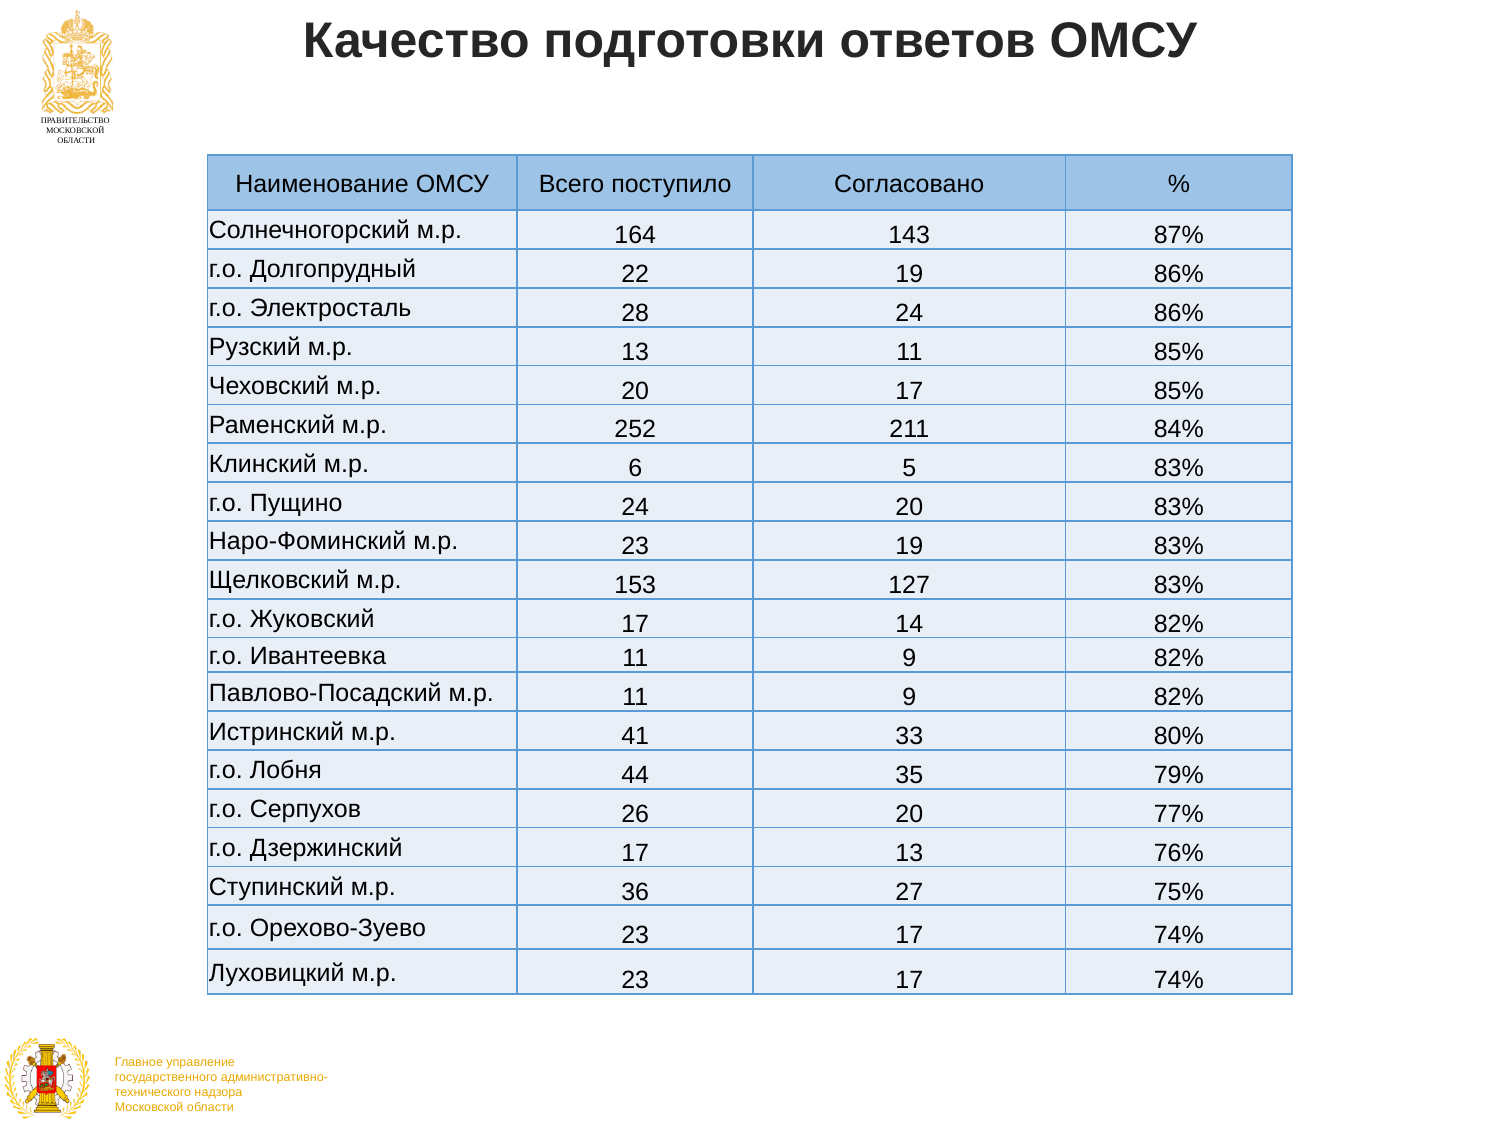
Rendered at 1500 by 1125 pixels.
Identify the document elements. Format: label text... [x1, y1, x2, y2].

table_cell 26 [518, 790, 752, 827]
table_cell 6 [518, 444, 752, 481]
table_cell 5 [754, 444, 1065, 481]
table_cell 252 [518, 405, 752, 442]
table_cell 84% [1066, 405, 1291, 442]
table_cell Солнечногорский м.р. [208, 211, 516, 248]
table_cell 85% [1066, 328, 1291, 365]
table_cell 23 [518, 522, 752, 559]
table_cell 153 [518, 561, 752, 598]
table_cell Павлово-Посадский м.р. [208, 673, 516, 710]
table_cell 9 [754, 673, 1065, 710]
table_cell 164 [518, 211, 752, 248]
table_cell 127 [754, 561, 1065, 598]
table_cell 17 [518, 828, 752, 866]
table_cell 82% [1066, 600, 1291, 637]
table_cell г.о. Ивантеевка [208, 638, 516, 671]
table_cell 17 [754, 906, 1065, 948]
table_cell г.о. Дзержинский [208, 828, 516, 866]
table_cell 20 [754, 483, 1065, 520]
table_cell 27 [754, 867, 1065, 904]
table_header Наименование ОМСУ [208, 156, 516, 209]
table_cell 82% [1066, 673, 1291, 710]
table_cell 143 [754, 211, 1065, 248]
table_cell 13 [518, 328, 752, 365]
table_cell 83% [1066, 444, 1291, 481]
table_cell 23 [518, 906, 752, 948]
table_cell 87% [1066, 211, 1291, 248]
table_cell г.о. Серпухов [208, 790, 516, 827]
table_cell 44 [518, 751, 752, 788]
table_cell Истринский м.р. [208, 712, 516, 749]
table_cell 79% [1066, 751, 1291, 788]
table_cell 17 [754, 366, 1065, 404]
table_cell 19 [754, 250, 1065, 287]
table_cell 13 [754, 828, 1065, 866]
table_cell 86% [1066, 250, 1291, 287]
table_cell 211 [754, 405, 1065, 442]
table_cell 14 [754, 600, 1065, 637]
table_cell 41 [518, 712, 752, 749]
table_cell г.о. Пущино [208, 483, 516, 520]
table_cell 11 [518, 638, 752, 671]
table_cell Чеховский м.р. [208, 366, 516, 404]
table_header % [1066, 156, 1291, 209]
table_cell Рузский м.р. [208, 328, 516, 365]
table_cell 11 [518, 673, 752, 710]
table_header Согласовано [754, 156, 1065, 209]
text_box Качество подготовки ответов ОМСУ [70, 0, 1430, 75]
table_cell г.о. Жуковский [208, 600, 516, 637]
table_cell 22 [518, 250, 752, 287]
table_cell 17 [518, 600, 752, 637]
table_cell 17 [754, 950, 1065, 993]
table_cell г.о. Электросталь [208, 289, 516, 326]
table_cell 76% [1066, 828, 1291, 866]
table_cell г.о. Лобня [208, 751, 516, 788]
table_cell 77% [1066, 790, 1291, 827]
table_cell 24 [754, 289, 1065, 326]
table_cell 74% [1066, 950, 1291, 993]
table_cell 19 [754, 522, 1065, 559]
table_cell 20 [754, 790, 1065, 827]
table_cell 83% [1066, 483, 1291, 520]
table_cell г.о. Орехово-Зуево [208, 906, 516, 948]
table_cell 9 [754, 638, 1065, 671]
table_cell 83% [1066, 522, 1291, 559]
table_cell 28 [518, 289, 752, 326]
table_cell 85% [1066, 366, 1291, 404]
table_cell Луховицкий м.р. [208, 950, 516, 993]
table_header Всего поступило [518, 156, 752, 209]
table_cell 74% [1066, 906, 1291, 948]
table_cell 35 [754, 751, 1065, 788]
table_cell 23 [518, 950, 752, 993]
table_cell 80% [1066, 712, 1291, 749]
picture [0, 1032, 98, 1125]
table_cell Клинский м.р. [208, 444, 516, 481]
table_cell 24 [518, 483, 752, 520]
table_cell г.о. Долгопрудный [208, 250, 516, 287]
table_cell 86% [1066, 289, 1291, 326]
table_cell 83% [1066, 561, 1291, 598]
table_cell 82% [1066, 638, 1291, 671]
table_cell 33 [754, 712, 1065, 749]
table_cell 20 [518, 366, 752, 404]
table_cell 36 [518, 867, 752, 904]
table_cell Раменский м.р. [208, 405, 516, 442]
table_cell 11 [754, 328, 1065, 365]
table_cell Щелковский м.р. [208, 561, 516, 598]
table_cell Наро-Фоминский м.р. [208, 522, 516, 559]
picture [31, 0, 122, 116]
table_cell 75% [1066, 867, 1291, 904]
table_cell Ступинский м.р. [208, 867, 516, 904]
